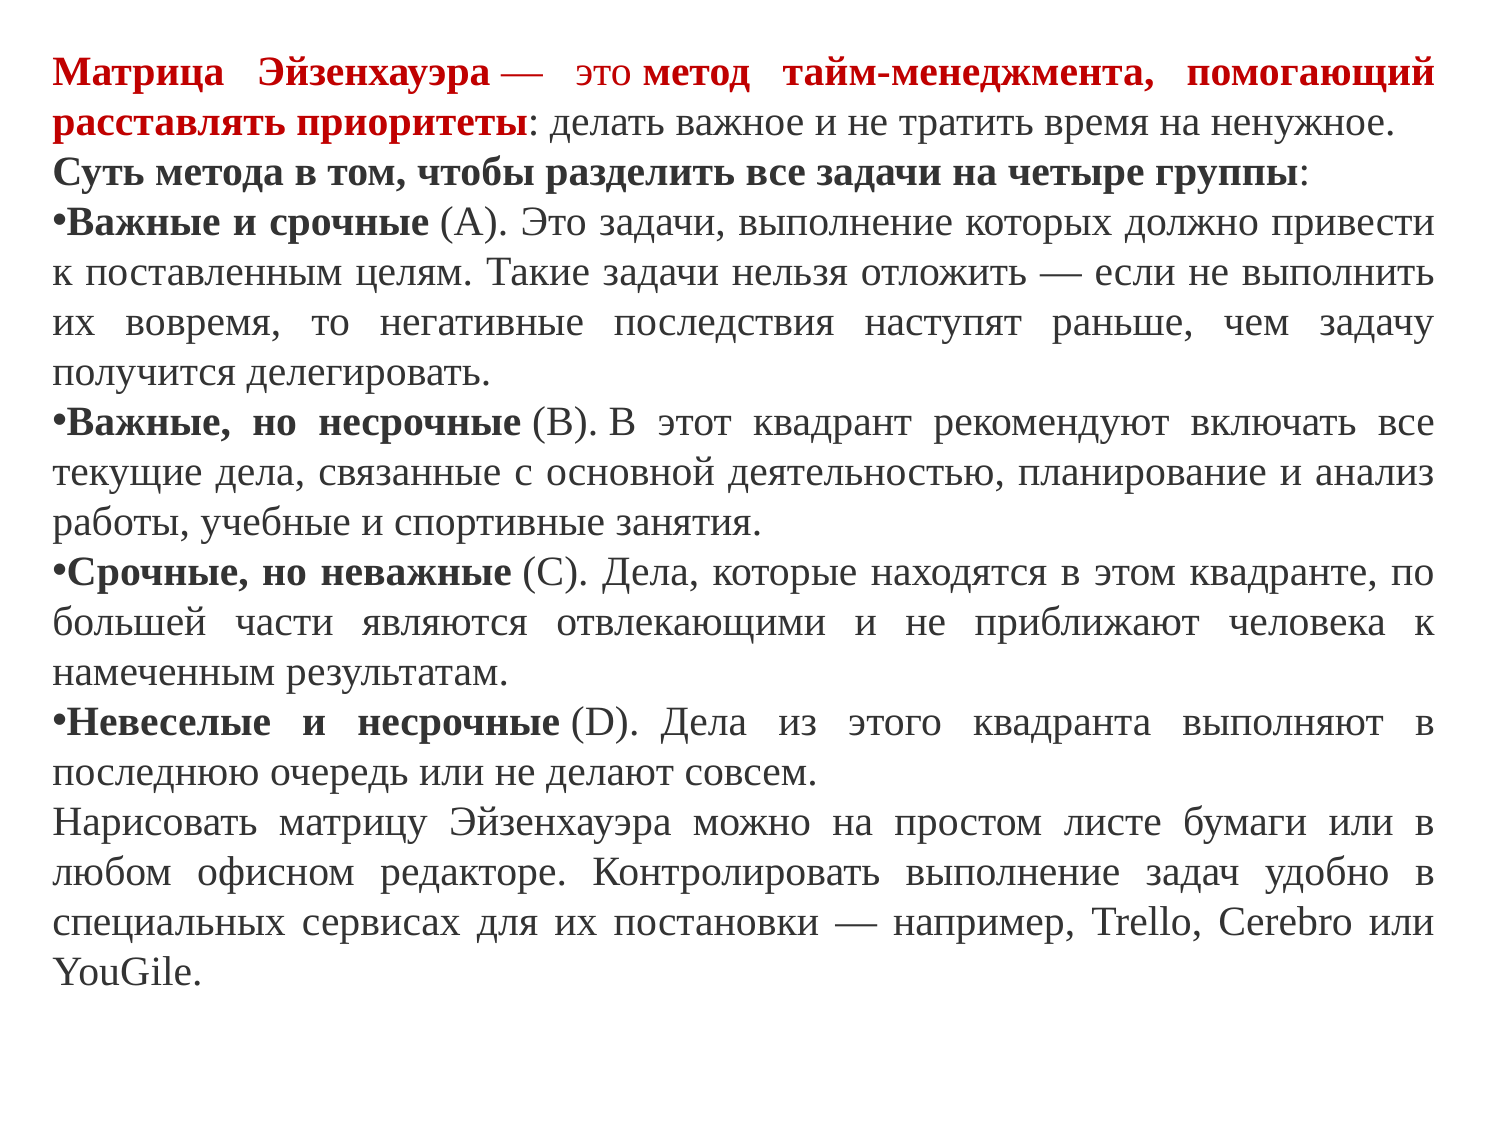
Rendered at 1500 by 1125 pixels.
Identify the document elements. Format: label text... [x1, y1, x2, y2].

text_box Матрица Эйзенхауэра — это метод тайм-менеджмента, помогающий расставлять приоритеты: делать важное и не тратить время на ненужное. Суть метода в том, чтобы разделить все задачи на четыре группы: Важные и срочные (A). Это задачи, выполнение которых должно привести к поставленным целям. Такие задачи нельзя отложить — если не выполнить их вовремя, то негативные последствия наступят раньше, чем задачу получится делегировать. Важные, но несрочные (B). В этот квадрант рекомендуют включать все текущие дела, связанные с основной деятельностью, планирование и анализ работы, учебные и спортивные занятия. Срочные, но неважные (C). Дела, которые находятся в этом квадранте, по большей части являются отвлекающими и не приближают человека к намеченным результатам. Невеселые и несрочные (D). Дела из этого квадранта выполняют в последнюю очередь или не делают совсем. Нарисовать матрицу Эйзенхауэра можно на простом листе бумаги или в любом офисном редакторе. Контролировать выполнение задач удобно в специальных сервисах для их постановки — например, Trello, Cerebro или YouGile. [37, 36, 1450, 1002]
